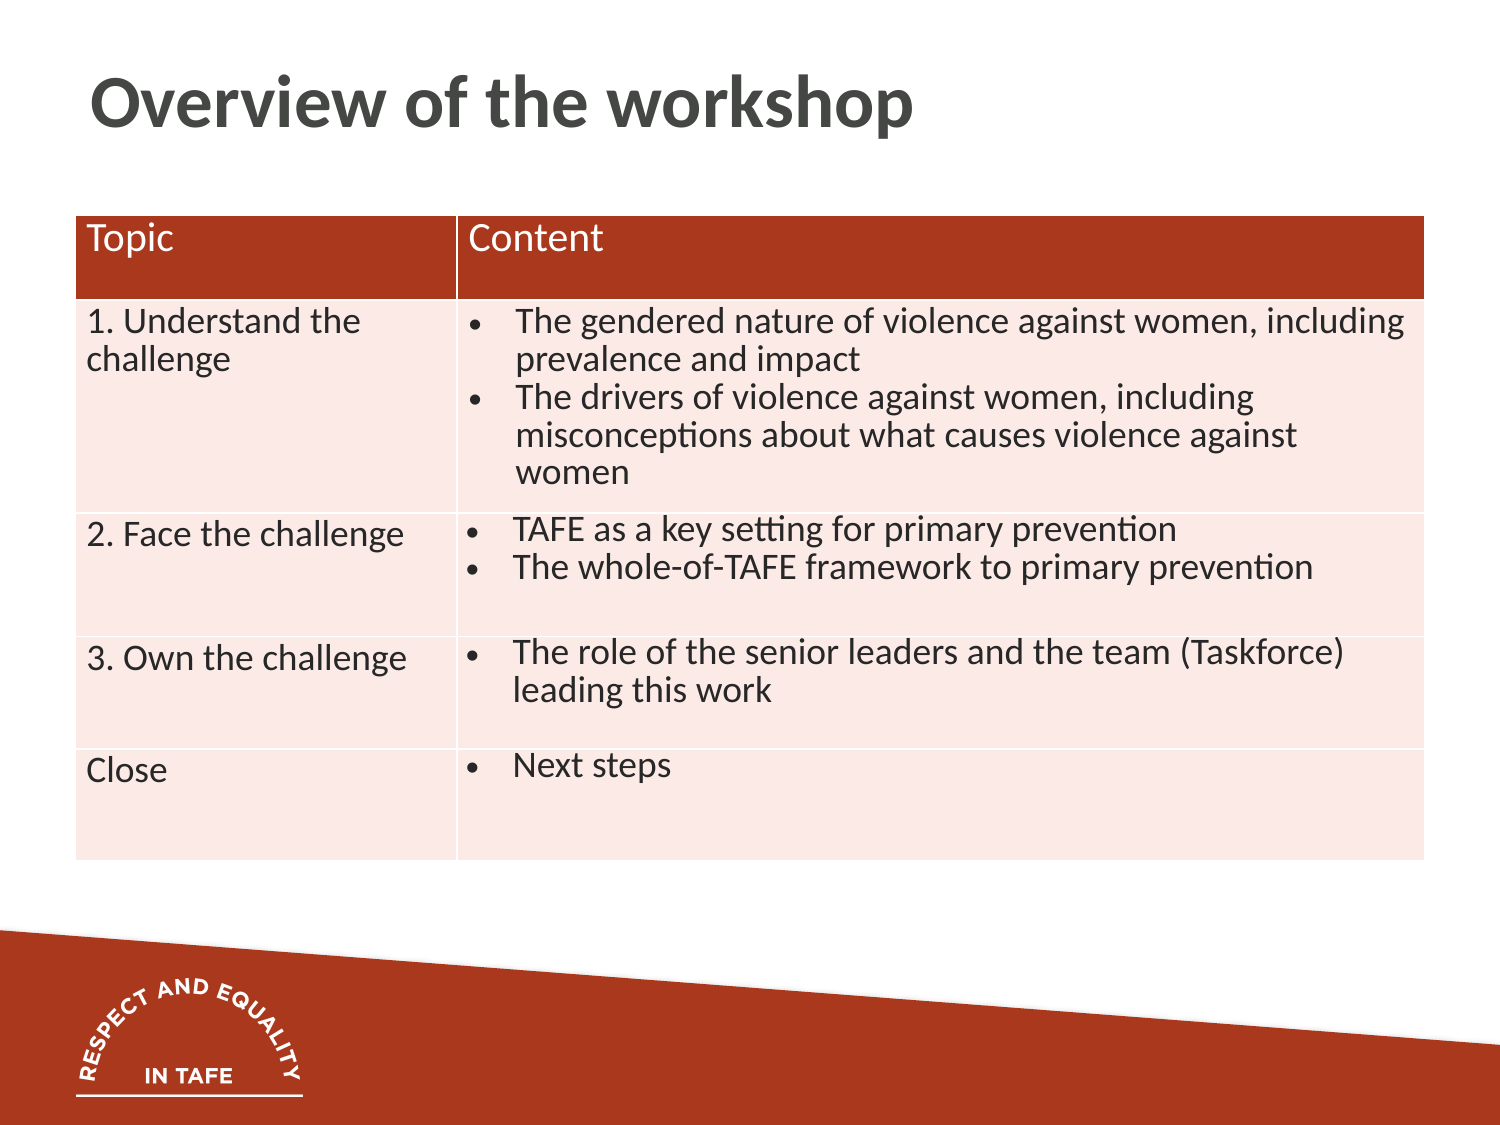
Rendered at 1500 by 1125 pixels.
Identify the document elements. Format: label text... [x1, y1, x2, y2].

table_cell 2. Face the challenge [76, 514, 456, 636]
table_header Content [458, 216, 1424, 299]
table_cell 3. Own the challenge [76, 637, 456, 748]
table_cell The gendered nature of violence against women, including prevalence and impact​ The drivers of violence against women, including misconceptions about what causes violence against women [458, 301, 1424, 512]
table_header Topic [76, 216, 456, 299]
table_cell 1. Understand the challenge [76, 301, 456, 512]
table_cell Close [76, 750, 456, 860]
table_cell The role of the senior leaders and the team (Taskforce) leading this work​ [458, 637, 1424, 748]
table_cell TAFE as a key setting for primary prevention The whole-of-TAFE framework to primary prevention [458, 514, 1424, 636]
table_cell Next steps [458, 750, 1424, 860]
title Overview of the workshop [75, 45, 1425, 175]
